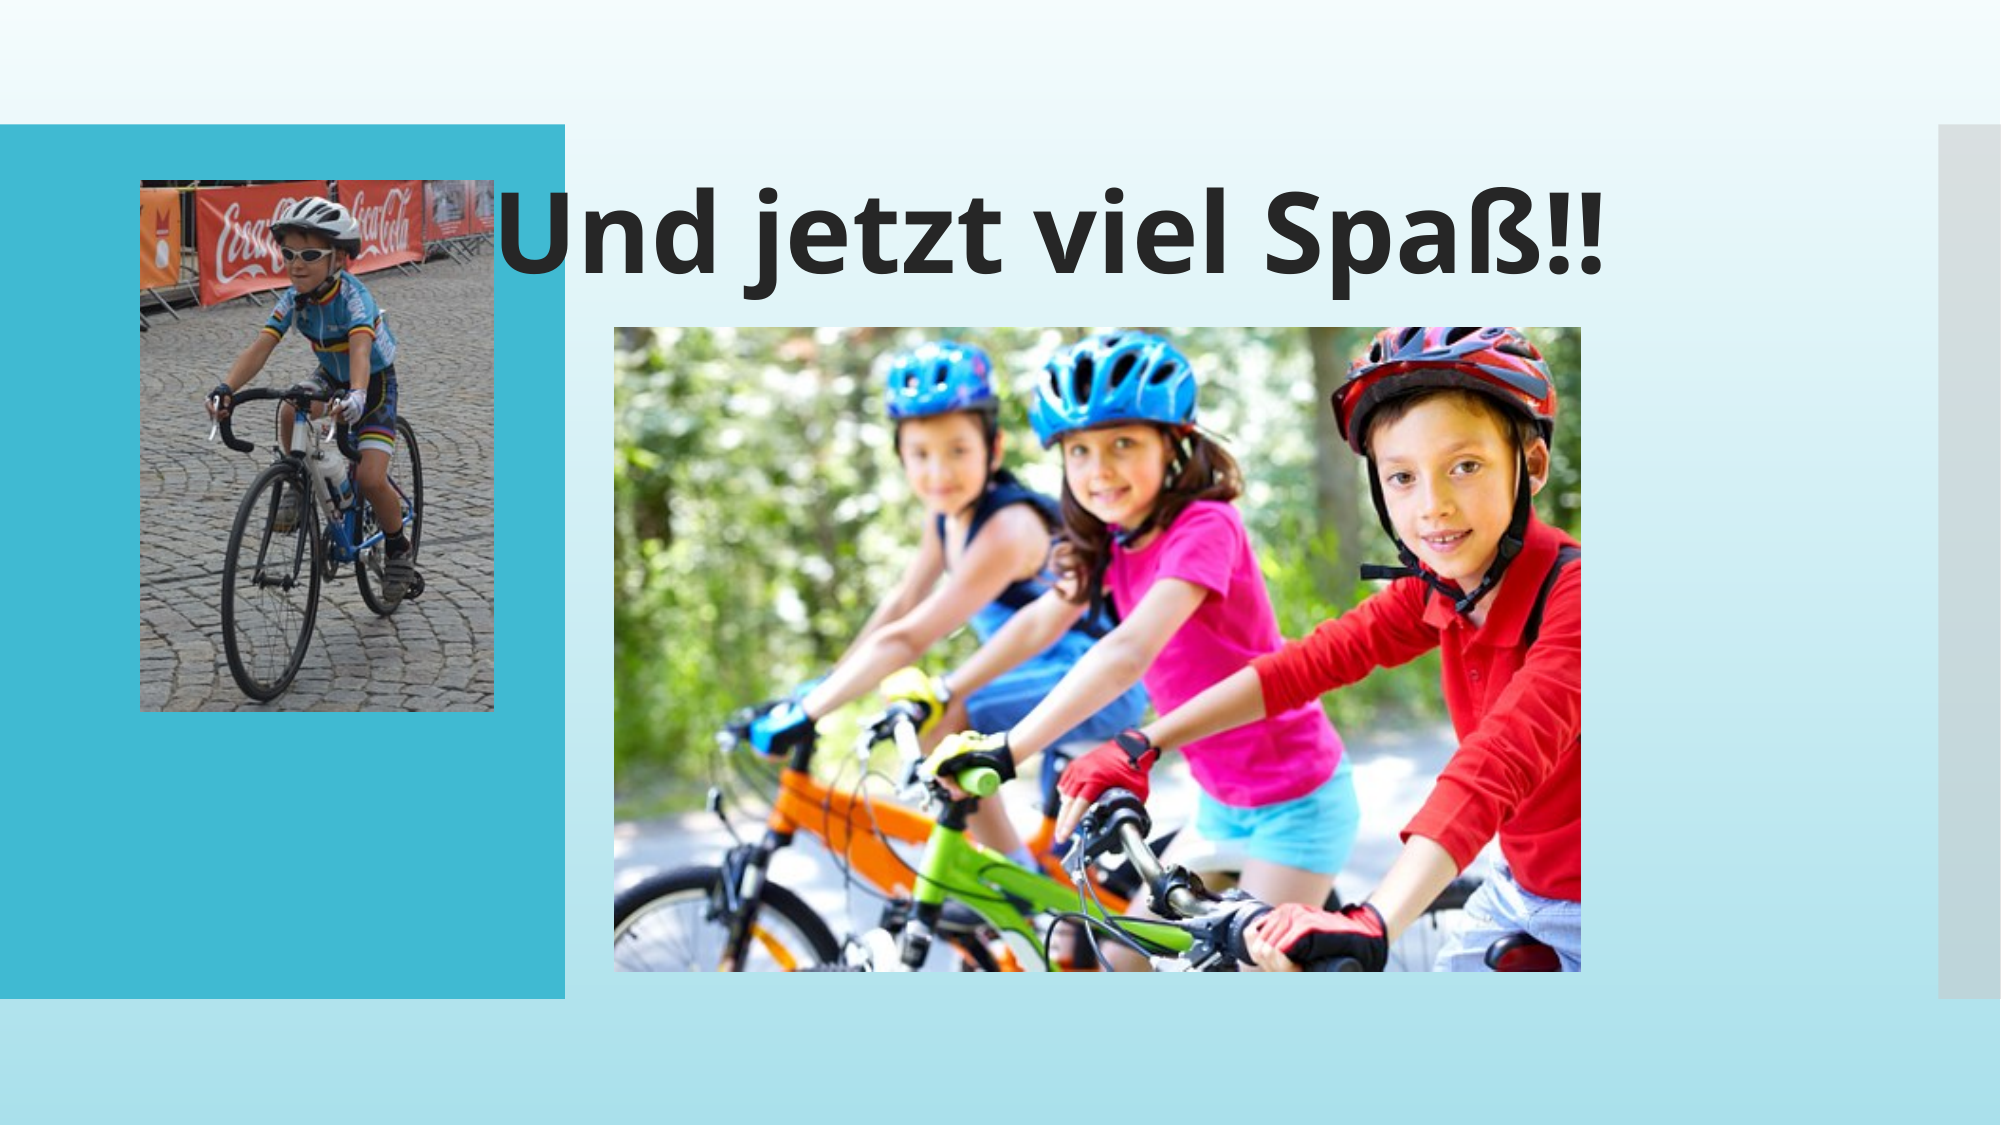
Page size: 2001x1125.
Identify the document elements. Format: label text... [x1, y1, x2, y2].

text_box Und jetzt viel Spaß!! [477, 153, 1624, 304]
picture [614, 327, 1581, 972]
picture [140, 180, 495, 713]
